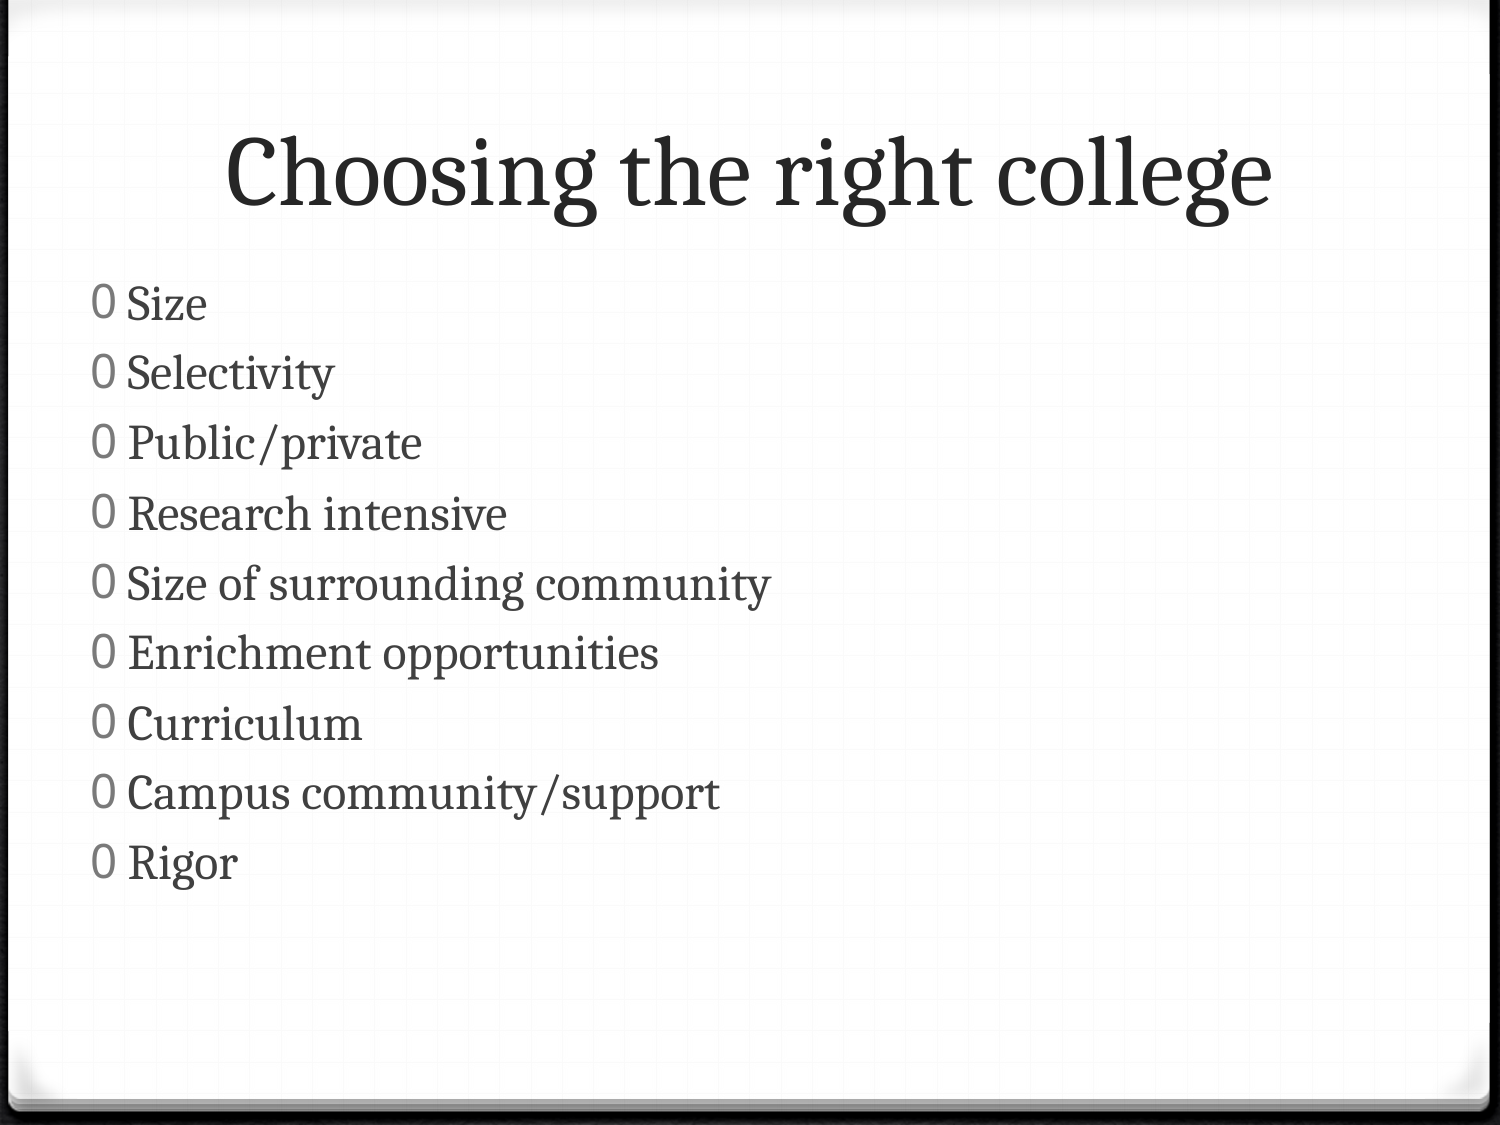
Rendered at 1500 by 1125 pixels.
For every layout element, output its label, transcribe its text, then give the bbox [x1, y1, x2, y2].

picture [0, 0, 1500, 1125]
list Size Selectivity Public/private Research intensive Size of surrounding community Enrichment opportunities Curriculum Campus community/support Rigor [75, 262, 1425, 925]
title Choosing the right college [75, 97, 1425, 262]
